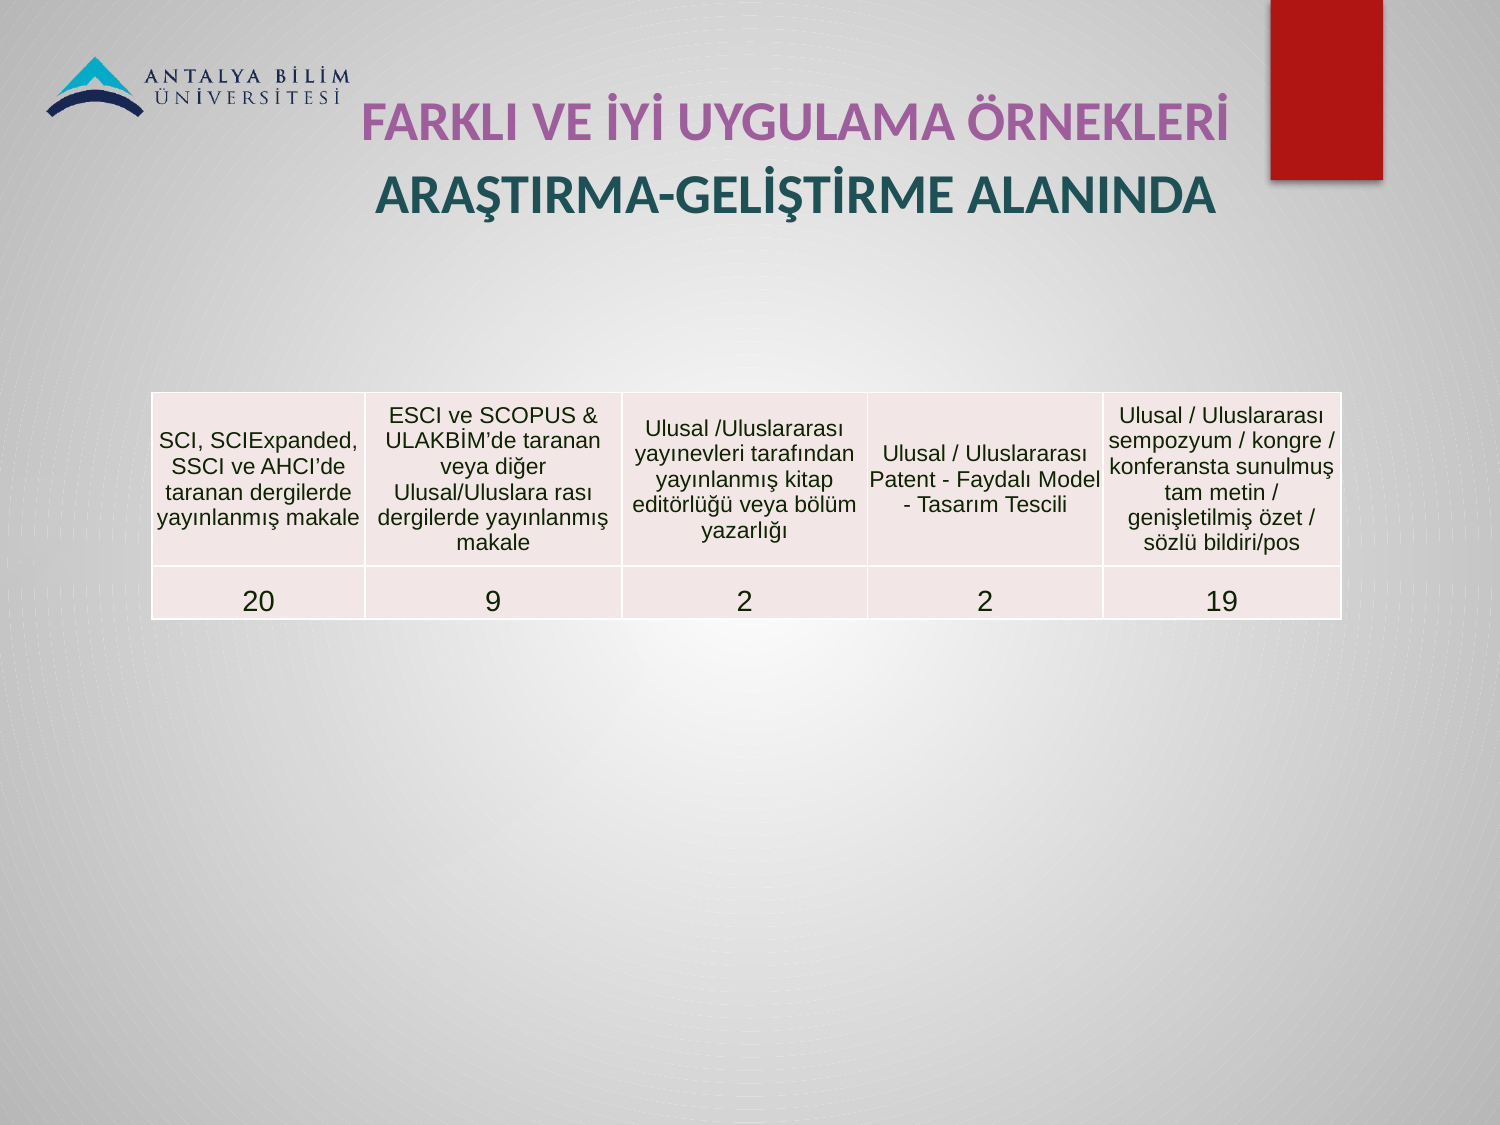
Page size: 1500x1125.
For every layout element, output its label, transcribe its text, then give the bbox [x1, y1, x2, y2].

table_header Ulusal / Uluslararası Patent - Faydalı Model - Tasarım Tescili [868, 393, 1102, 565]
table_cell 19 [1104, 567, 1340, 618]
table_cell 2 [868, 567, 1102, 618]
table_cell 9 [366, 567, 621, 618]
table_header SCI, SCIExpanded, SSCI ve AHCI’de taranan dergilerde yayınlanmış makale [153, 393, 364, 565]
table_cell 2 [623, 567, 867, 618]
text_box FARKLI VE İYİ UYGULAMA ÖRNEKLERİ ARAŞTIRMA-GELİŞTİRME ALANINDA [343, 77, 1250, 241]
table_header Ulusal /Uluslararası yayınevleri tarafından yayınlanmış kitap editörlüğü veya bölüm yazarlığı [623, 393, 867, 565]
picture [46, 54, 351, 120]
table_header ESCI ve SCOPUS & ULAKBİM’de taranan veya diğer Ulusal/Uluslara rası dergilerde yayınlanmış makale [366, 393, 621, 565]
table_header Ulusal / Uluslararası sempozyum / kongre / konferansta sunulmuş tam metin / genişletilmiş özet / sözlü bildiri/pos [1104, 393, 1340, 565]
table_cell 20 [153, 567, 364, 618]
